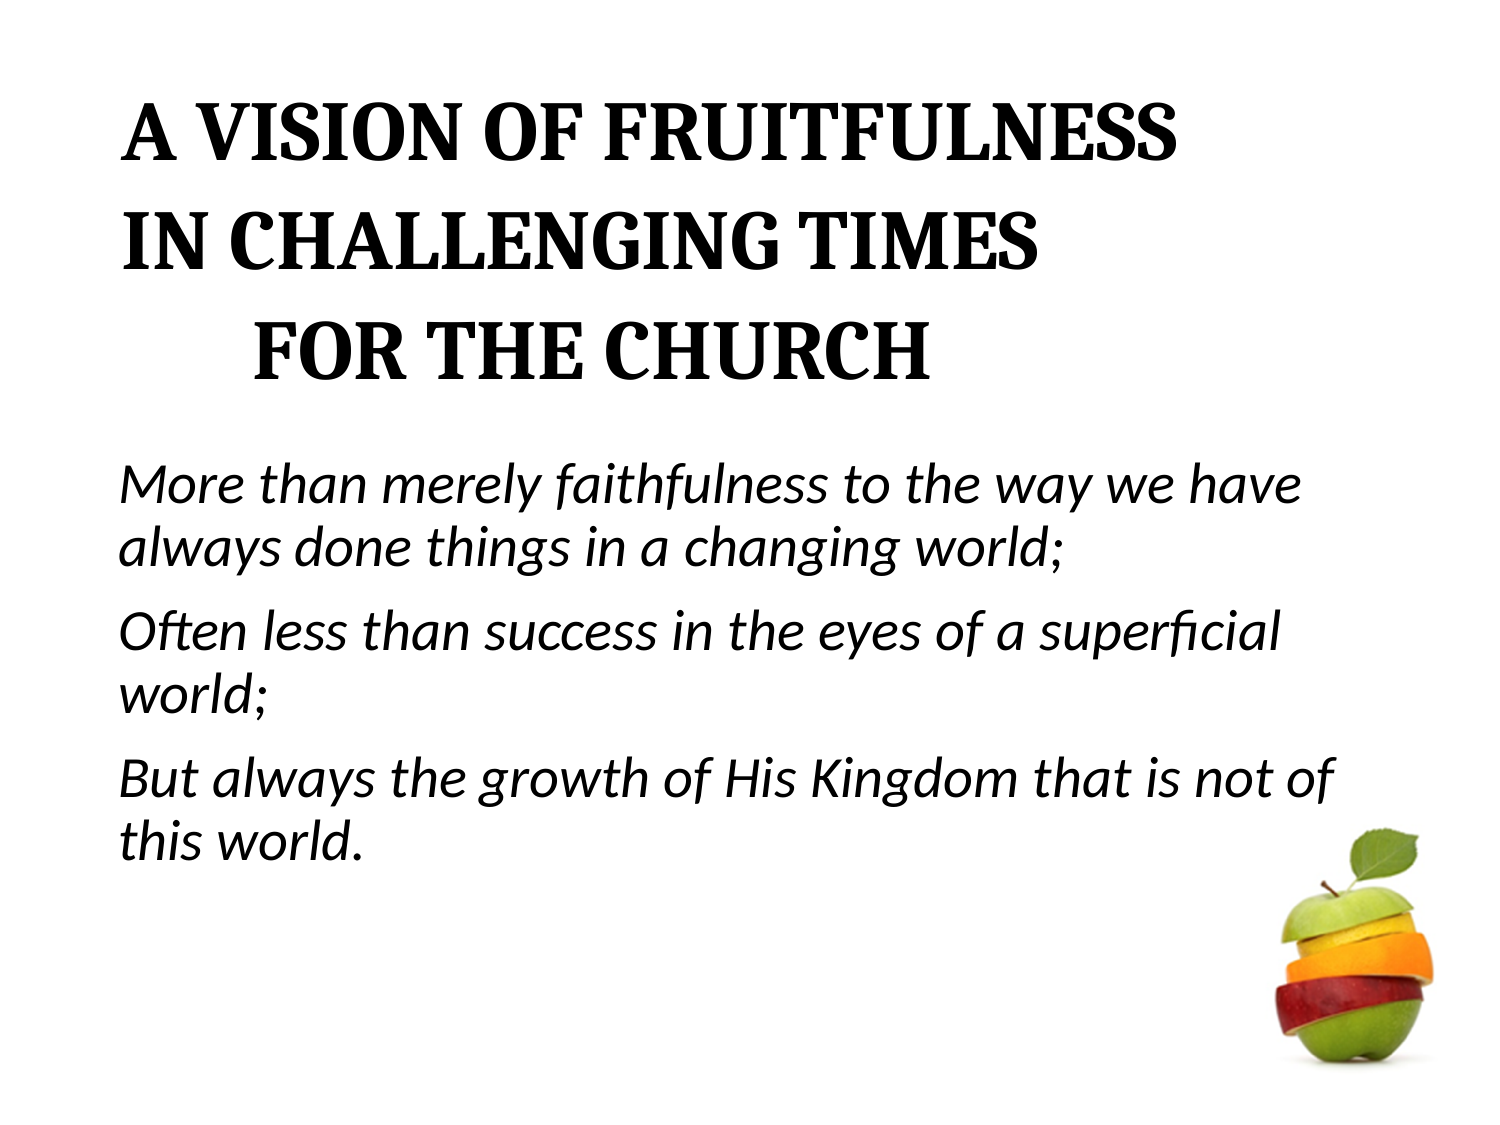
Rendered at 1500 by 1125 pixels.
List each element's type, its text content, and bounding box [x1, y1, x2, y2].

list More than merely faithfulness to the way we have always done things in a changing world; Often less than success in the eyes of a superficial world; But always the growth of His Kingdom that is not of this world. [103, 445, 1397, 1014]
picture [1241, 812, 1468, 1095]
title A VISION OF FRUITFULNESS IN CHALLENGING TIMES FOR THE CHURCH [48, 59, 1468, 498]
